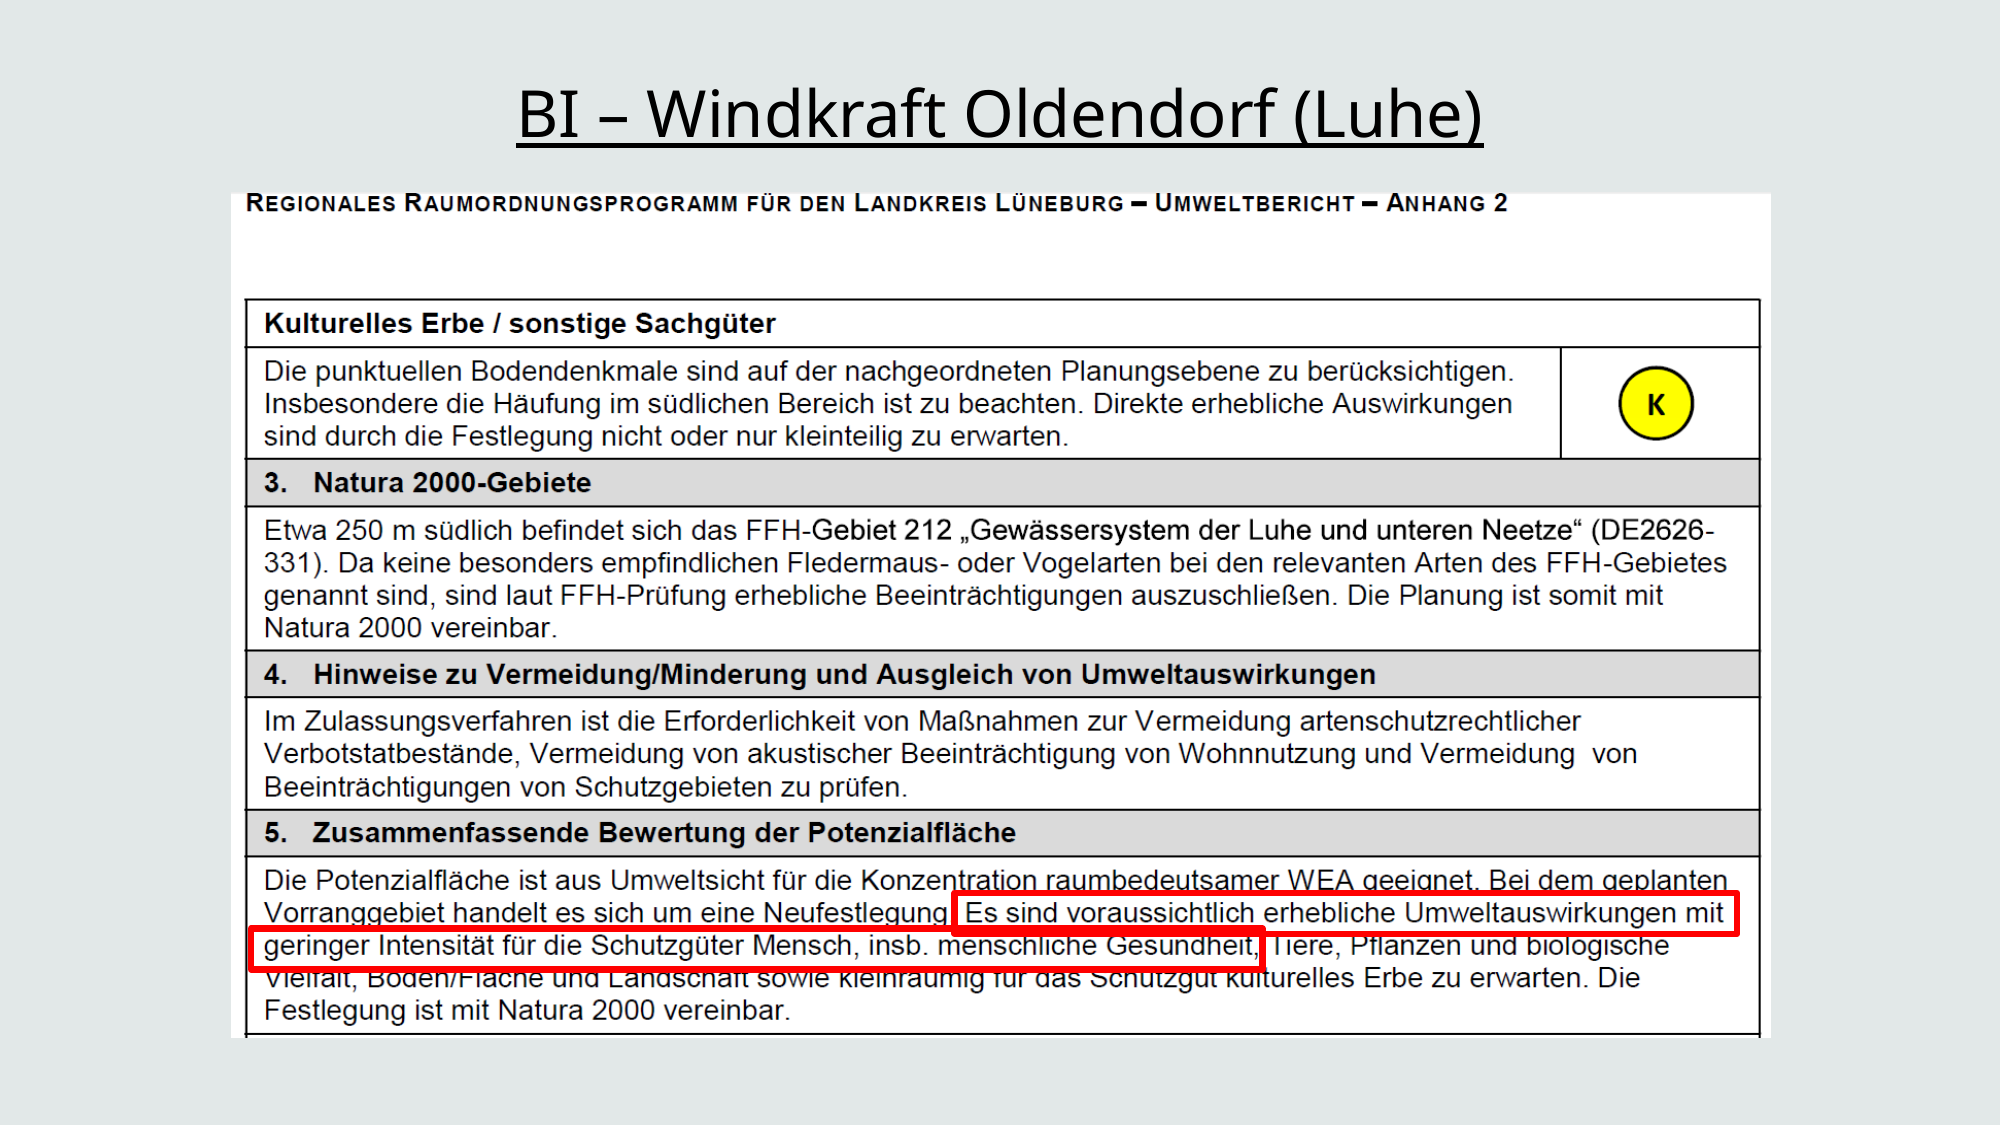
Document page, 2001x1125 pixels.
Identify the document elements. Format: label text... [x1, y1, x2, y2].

picture [231, 192, 1772, 1038]
title BI – Windkraft Oldendorf (Luhe) [162, 64, 1838, 159]
